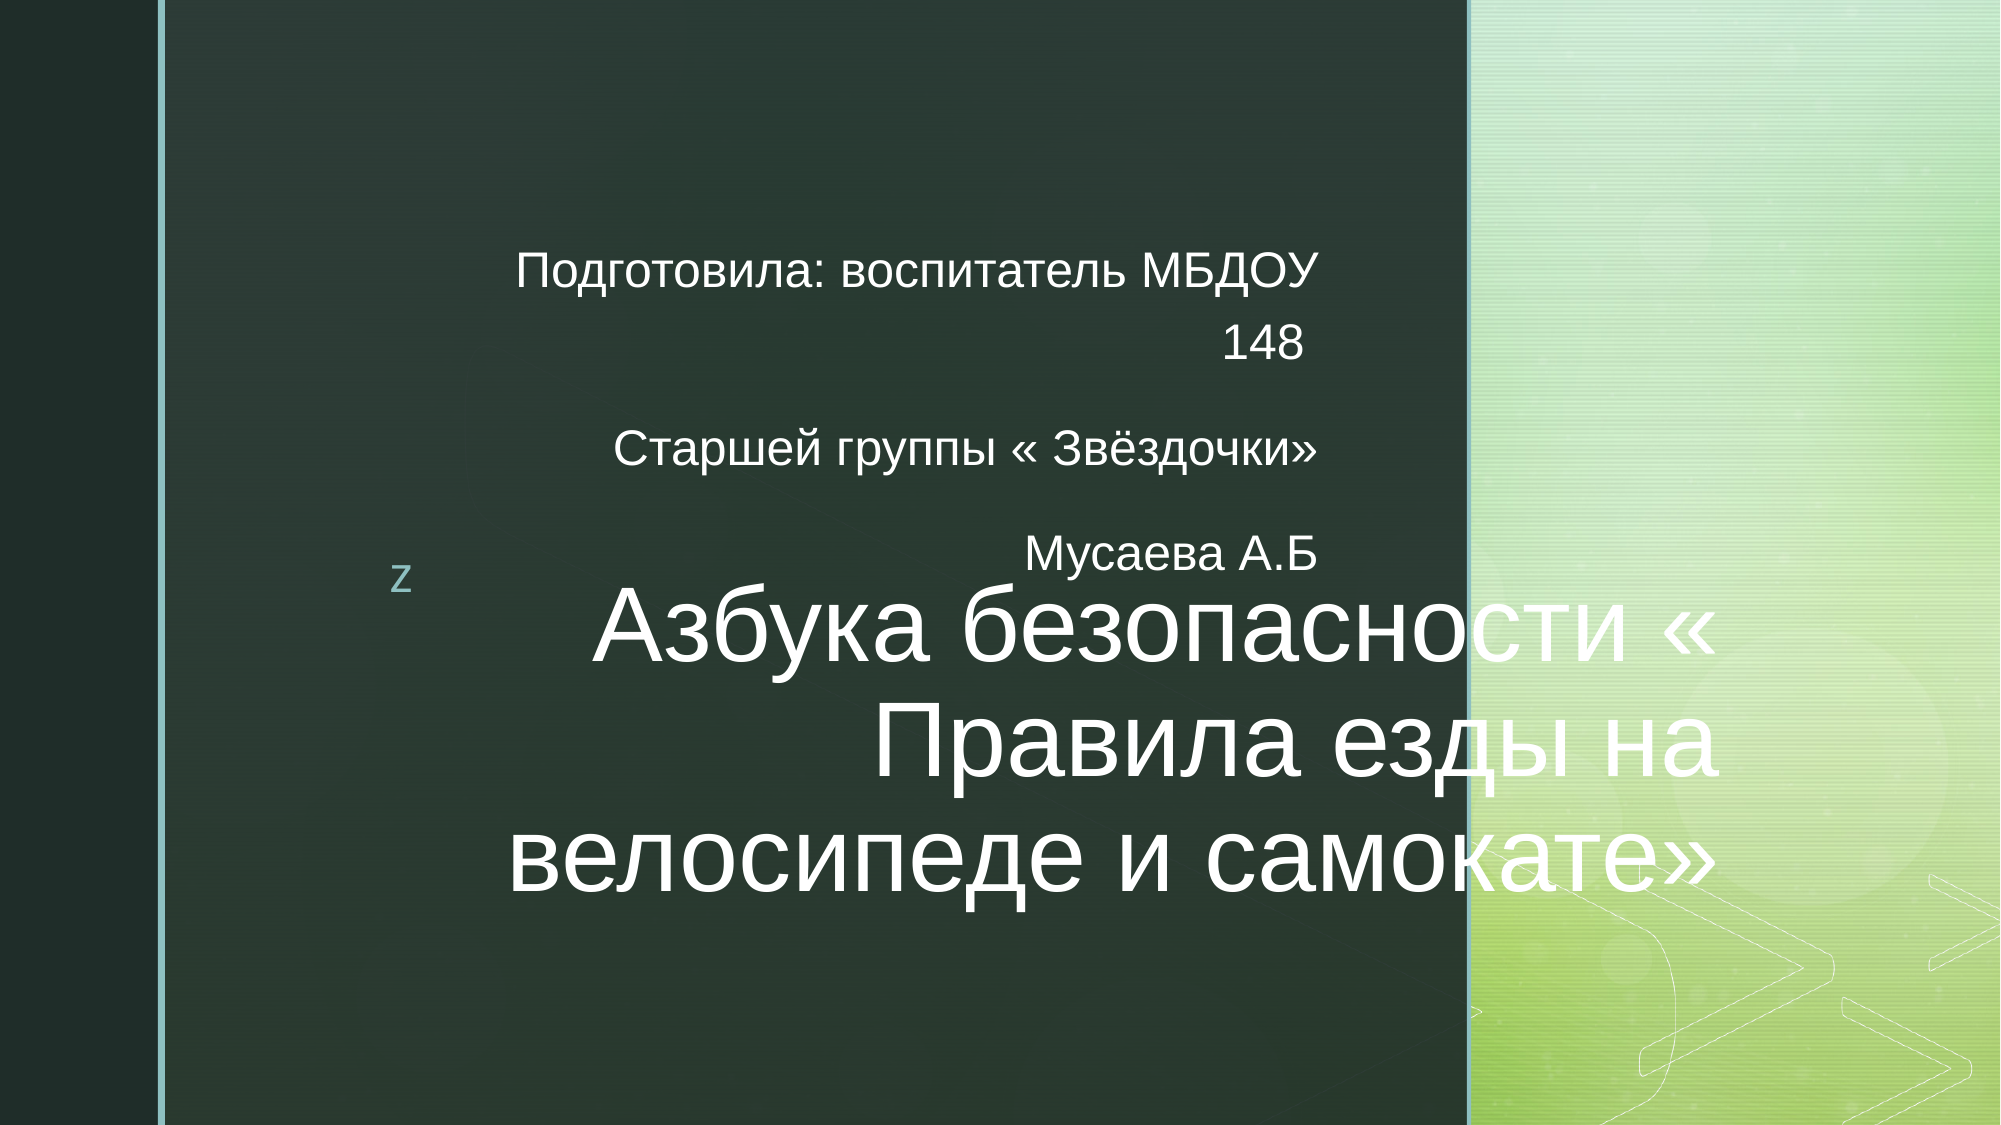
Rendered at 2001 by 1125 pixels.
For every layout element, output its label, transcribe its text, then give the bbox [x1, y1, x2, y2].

title Азбука безопасности « Правила езды на велосипеде и самокате» [428, 562, 1736, 926]
subtitle Подготовила: воспитатель МБДОУ 148 Старшей группы « Звёздочки» Мусаева А.Б [454, 372, 1334, 589]
picture [1472, 0, 2001, 1125]
